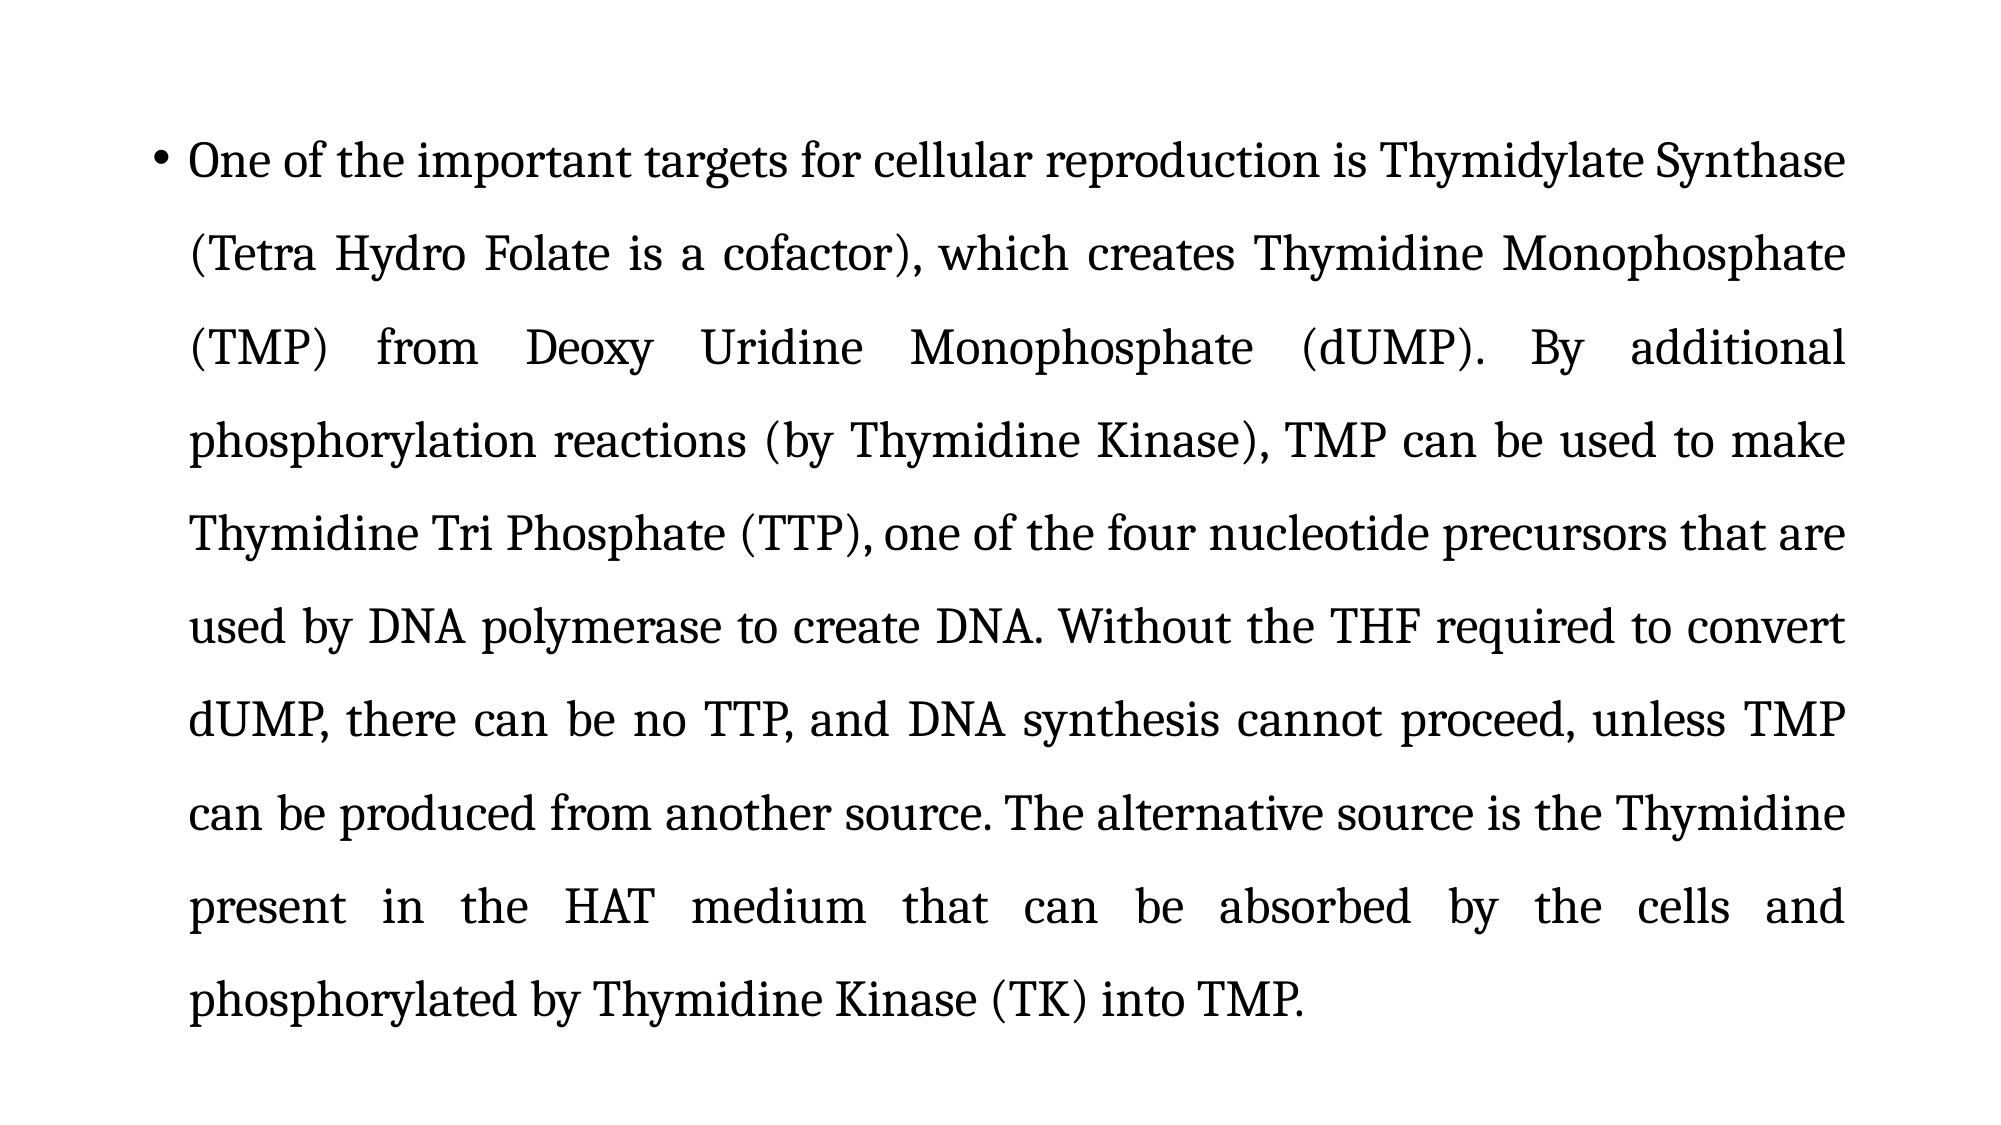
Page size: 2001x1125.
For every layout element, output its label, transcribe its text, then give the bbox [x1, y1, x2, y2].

list One of the important targets for cellular reproduction is Thymidylate Synthase (Tetra Hydro Folate is a cofactor), which creates Thymidine Monophosphate (TMP) from Deoxy Uridine Monophosphate (dUMP). By additional phosphorylation reactions (by Thymidine Kinase), TMP can be used to make Thymidine Tri Phosphate (TTP), one of the four nucleotide precursors that are used by DNA polymerase to create DNA. Without the THF required to convert dUMP, there can be no TTP, and DNA synthesis cannot proceed, unless TMP can be produced from another source. The alternative source is the Thymidine present in the HAT medium that can be absorbed by the cells and phosphorylated by Thymidine Kinase (TK) into TMP. [137, 87, 1863, 1104]
